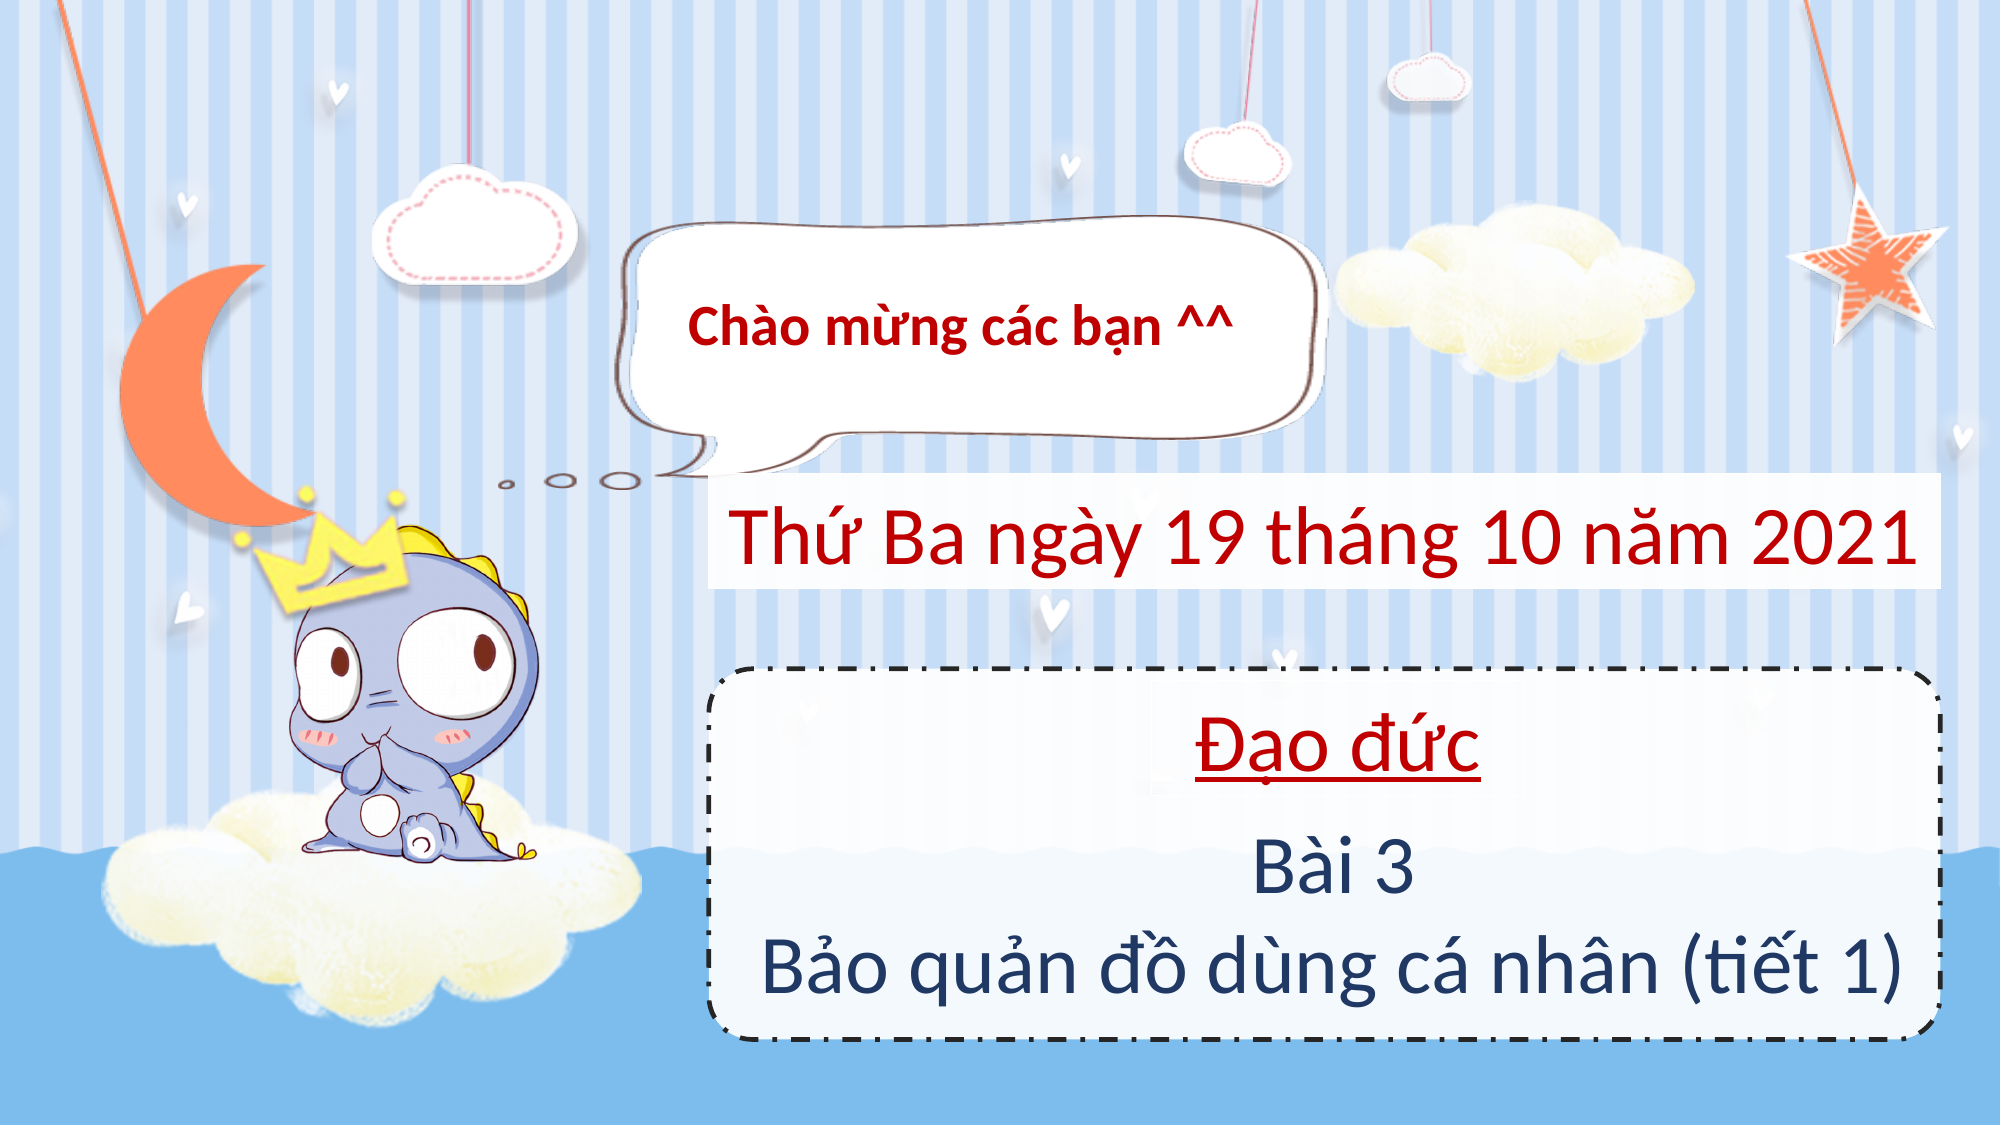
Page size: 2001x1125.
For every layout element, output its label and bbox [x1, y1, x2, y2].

text_box [0, 846, 2000, 1125]
picture [0, 0, 2000, 1031]
